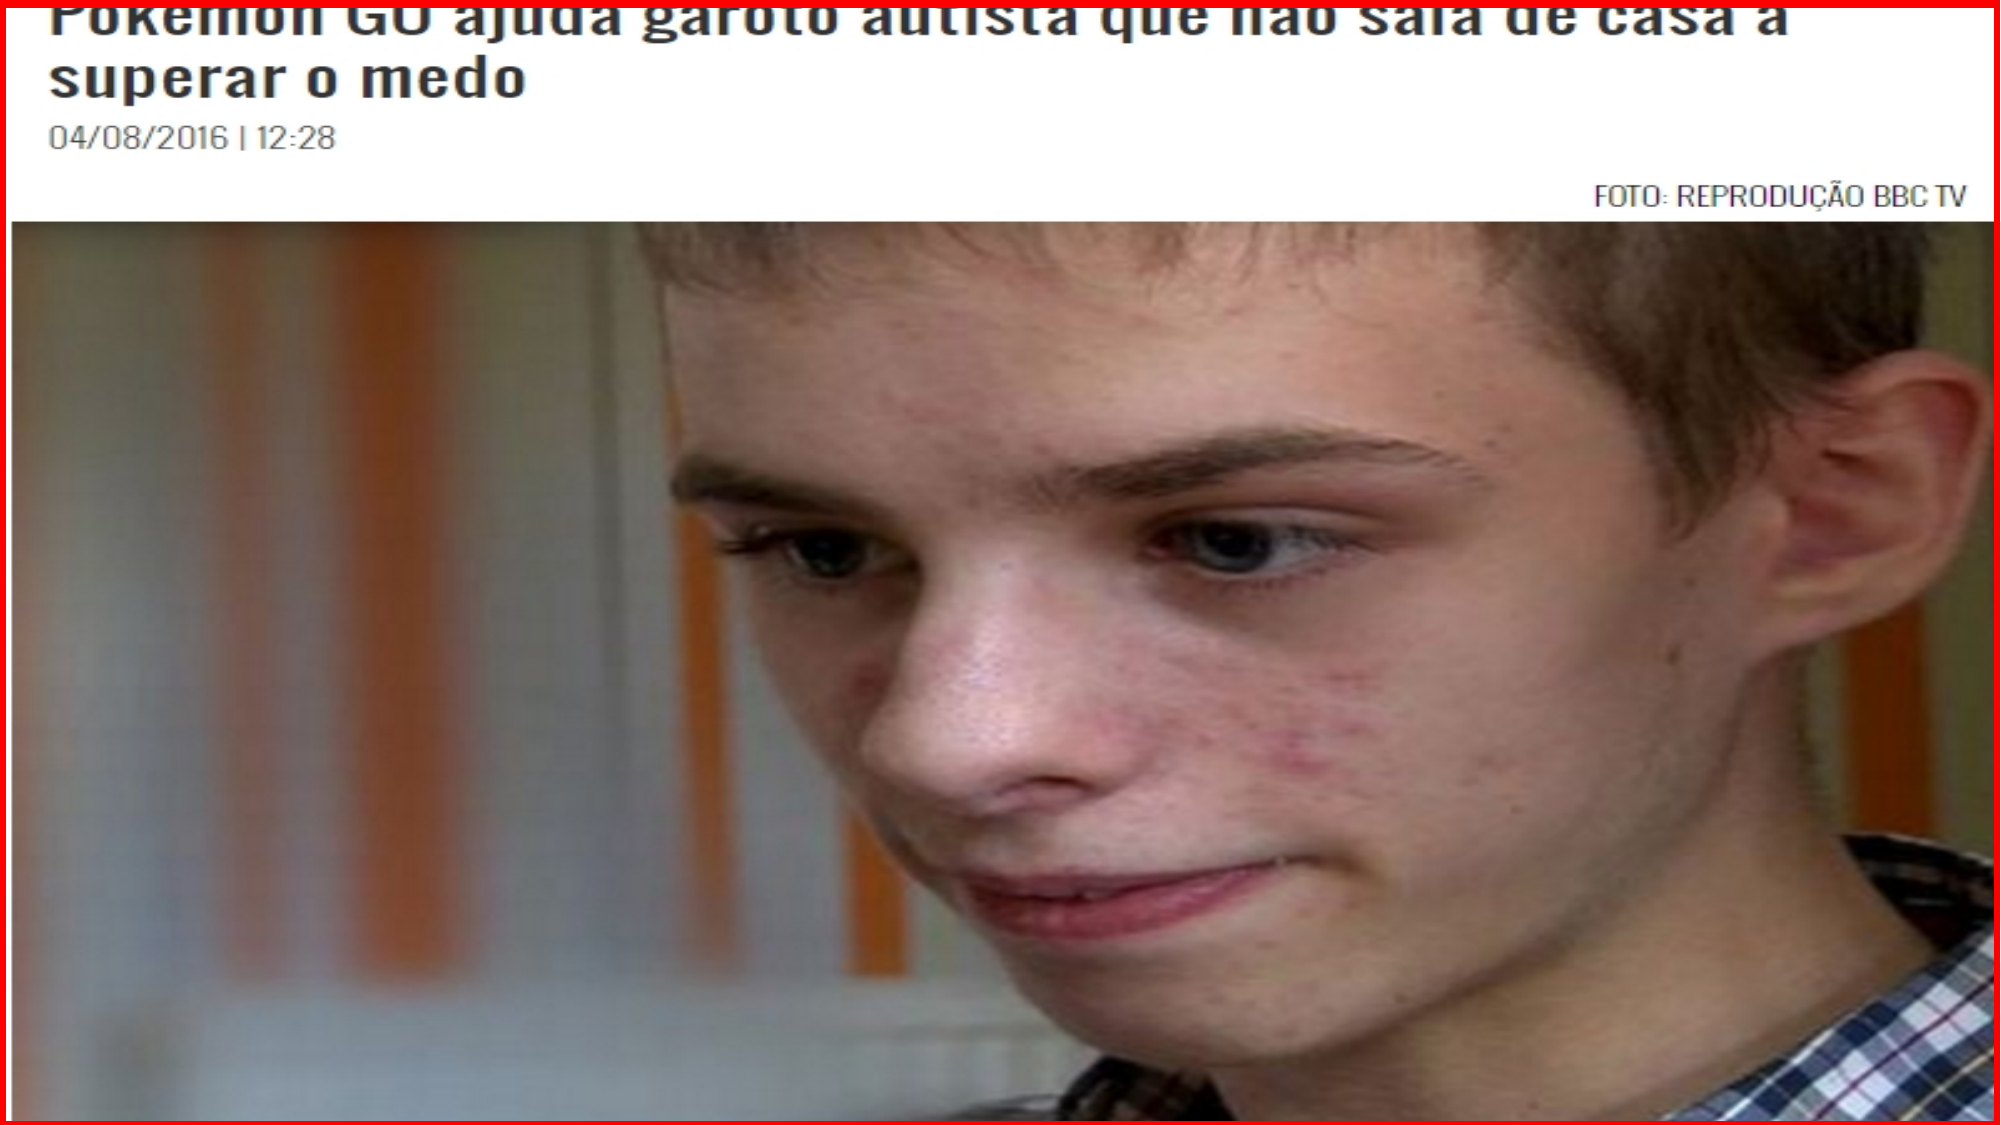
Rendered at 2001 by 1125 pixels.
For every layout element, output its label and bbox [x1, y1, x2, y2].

picture [0, 0, 2001, 1125]
text_box [0, 2, 2000, 1125]
